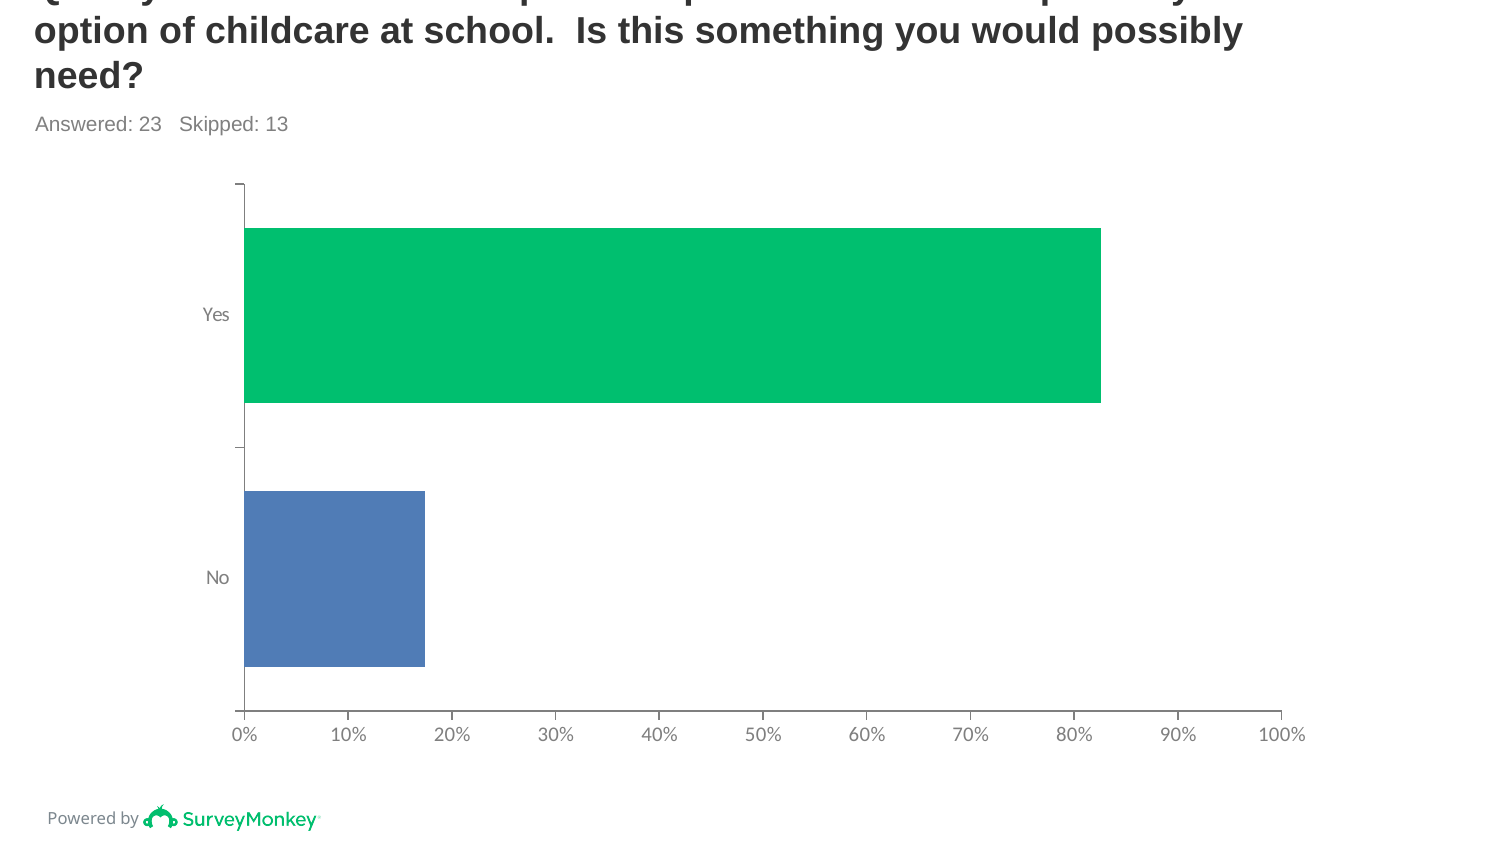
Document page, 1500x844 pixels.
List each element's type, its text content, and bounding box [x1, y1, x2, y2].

list Answered: 23 Skipped: 13 [20, 102, 1371, 143]
title Q4: If you selected the 3:45pm - 5:45pm slot there could possibly be an option of childcare at school. Is this something you would possibly need? [18, 13, 1369, 104]
picture [132, 793, 332, 842]
chart [179, 171, 1329, 758]
